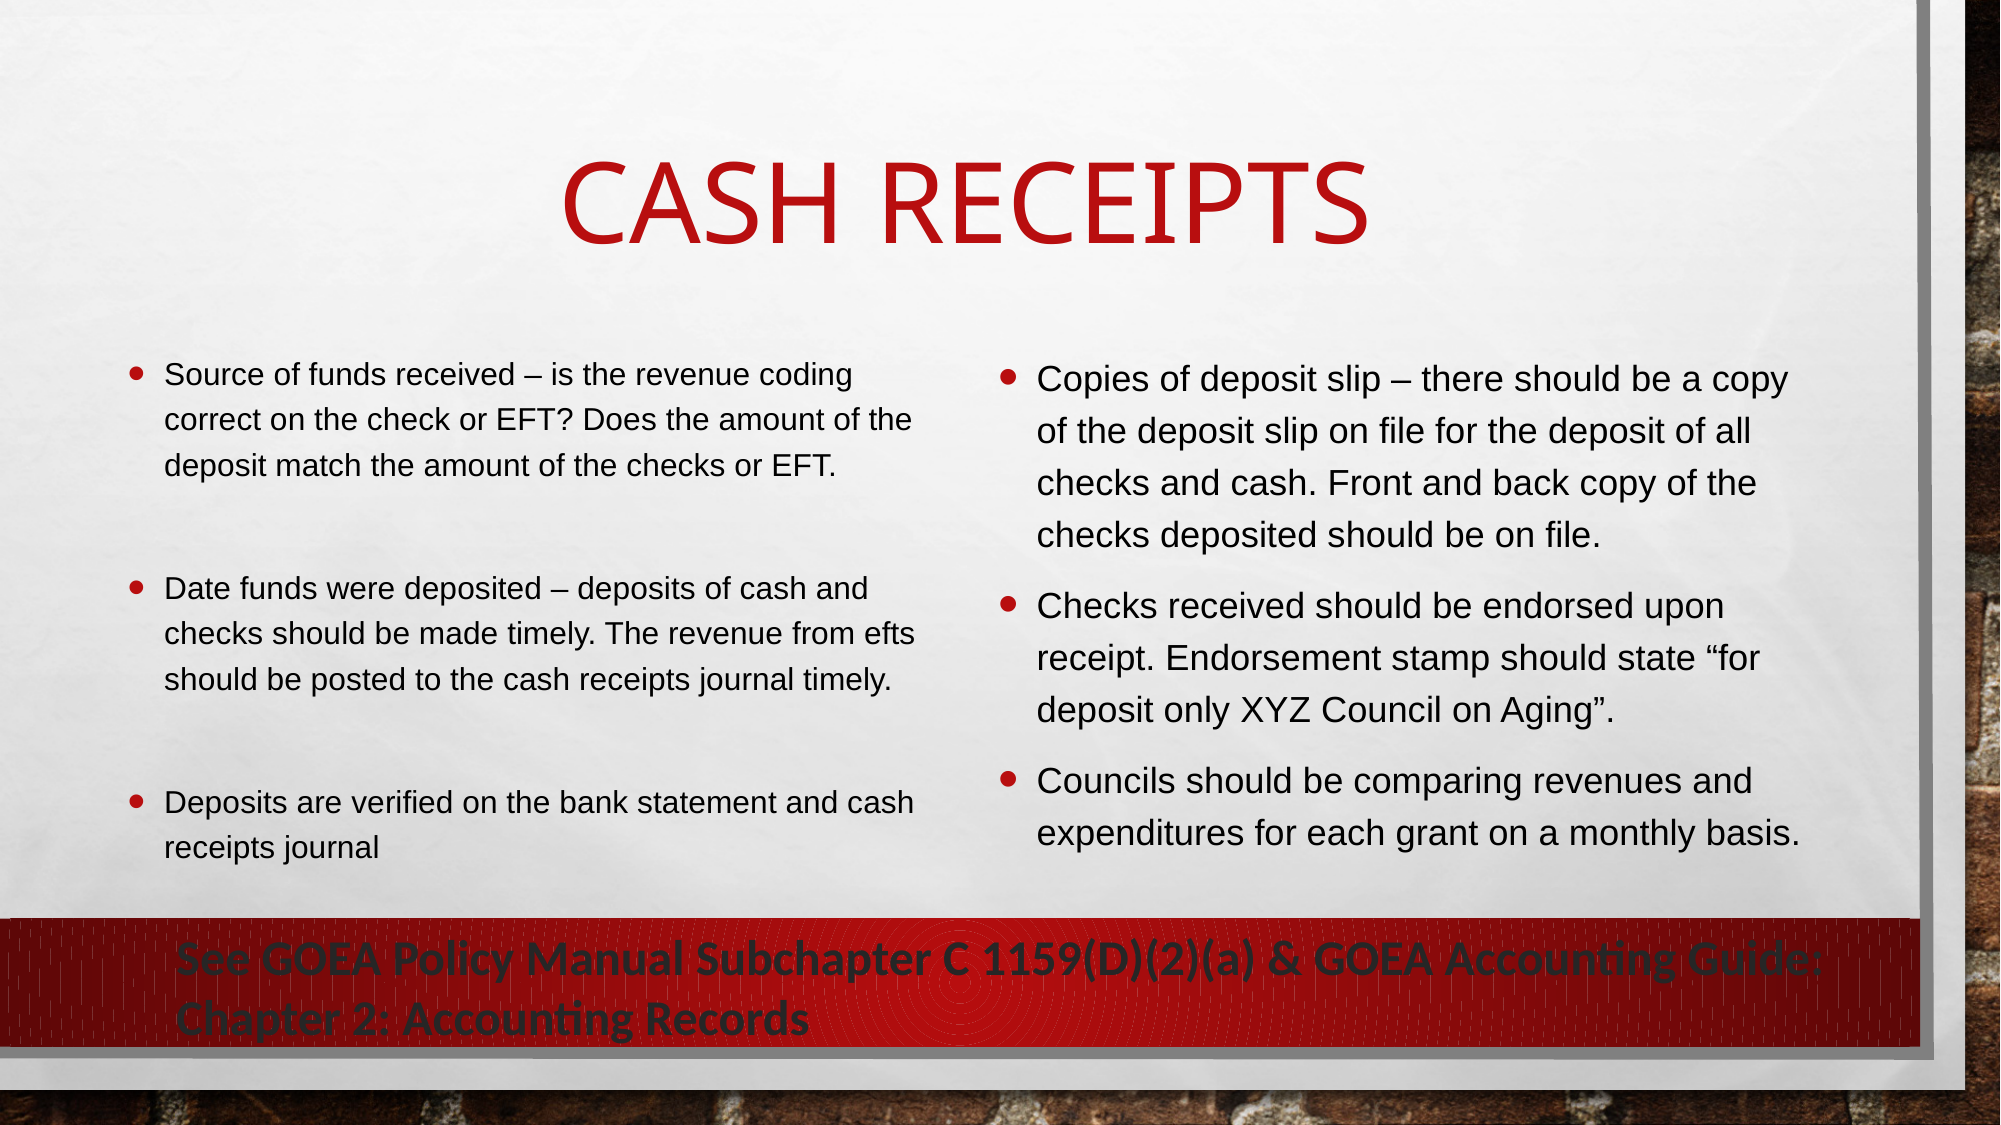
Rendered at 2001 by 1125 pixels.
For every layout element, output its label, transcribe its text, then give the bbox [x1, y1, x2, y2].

list Copies of deposit slip – there should be a copy of the deposit slip on file for the deposit of all checks and cash. Front and back copy of the checks deposited should be on file. Checks received should be endorsed upon receipt. Endorsement stamp should state “for deposit only XYZ Council on Aging”. Councils should be comparing revenues and expenditures for each grant on a monthly basis. [983, 338, 1818, 882]
picture [0, 0, 2000, 1125]
list Source of funds received – is the revenue coding correct on the check or EFT? Does the amount of the deposit match the amount of the checks or EFT. Date funds were deposited – deposits of cash and checks should be made timely. The revenue from efts should be posted to the cash receipts journal timely. Deposits are verified on the bank statement and cash receipts journal [112, 338, 948, 882]
title Cash receipts [112, 112, 1818, 303]
text_box See GOEA Policy Manual Subchapter C 1159(D)(2)(a) & GOEA Accounting Guide: Chapter 2: Accounting Records [86, 917, 1936, 1053]
